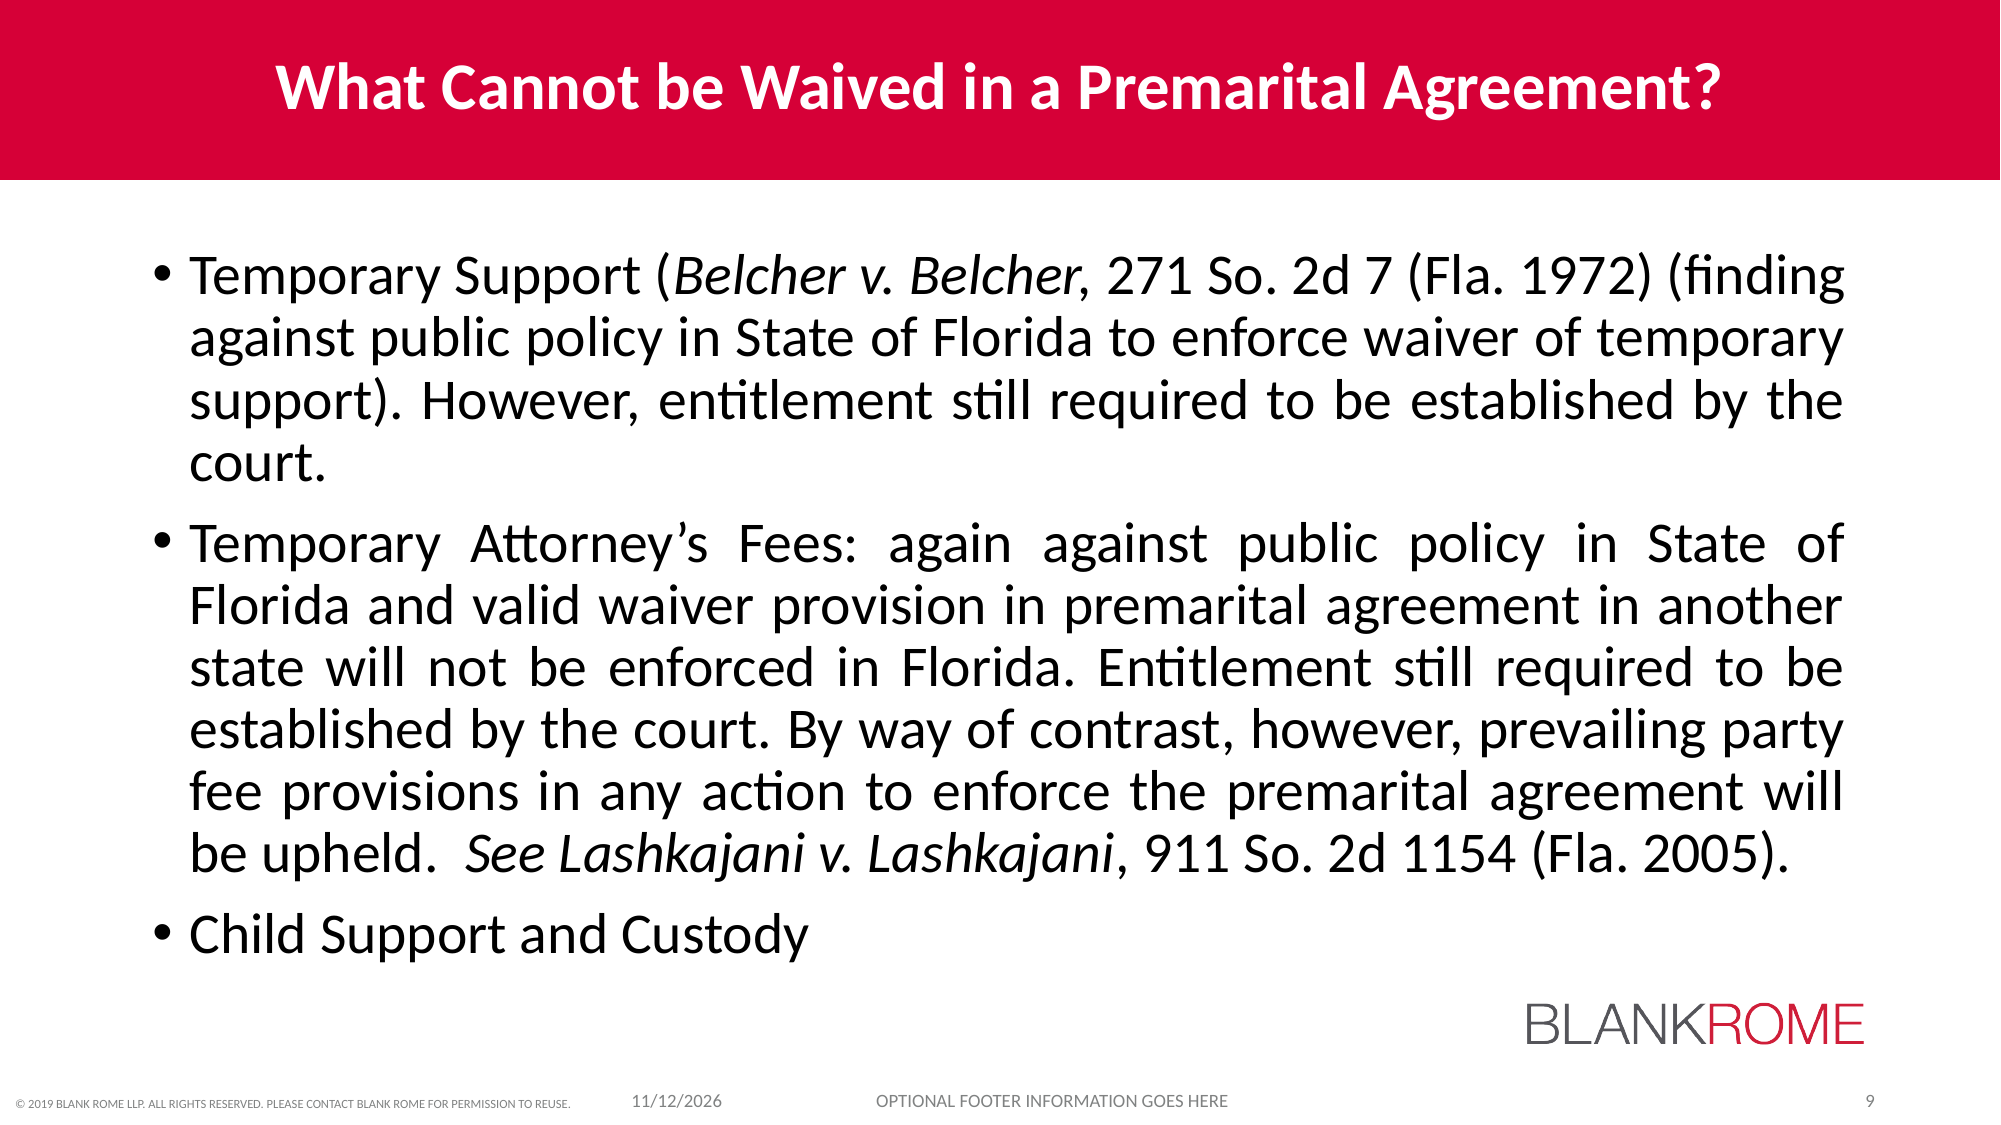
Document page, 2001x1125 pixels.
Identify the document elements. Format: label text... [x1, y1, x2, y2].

title What Cannot be Waived in a Premarital Agreement? [137, 12, 1863, 163]
picture [1526, 1001, 1865, 1047]
slide_number 9 [1537, 1058, 1875, 1119]
footer OPTIONAL FOOTER INFORMATION GOES HERE [861, 1058, 1525, 1119]
list Temporary Support (Belcher v. Belcher, 271 So. 2d 7 (Fla. 1972) (finding against public policy in State of Florida to enforce waiver of temporary support). However, entitlement still required to be established by the court. Temporary Attorney’s Fees: again against public policy in State of Florida and valid waiver provision in premarital agreement in another state will not be enforced in Florida. Entitlement still required to be established by the court. By way of contrast, however, prevailing party fee provisions in any action to enforce the premarital agreement will be upheld. See Lashkajani v. Lashkajani, 911 So. 2d 1154 (Fla. 2005). Child Support and Custody [137, 237, 1863, 978]
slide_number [616, 1058, 849, 1119]
